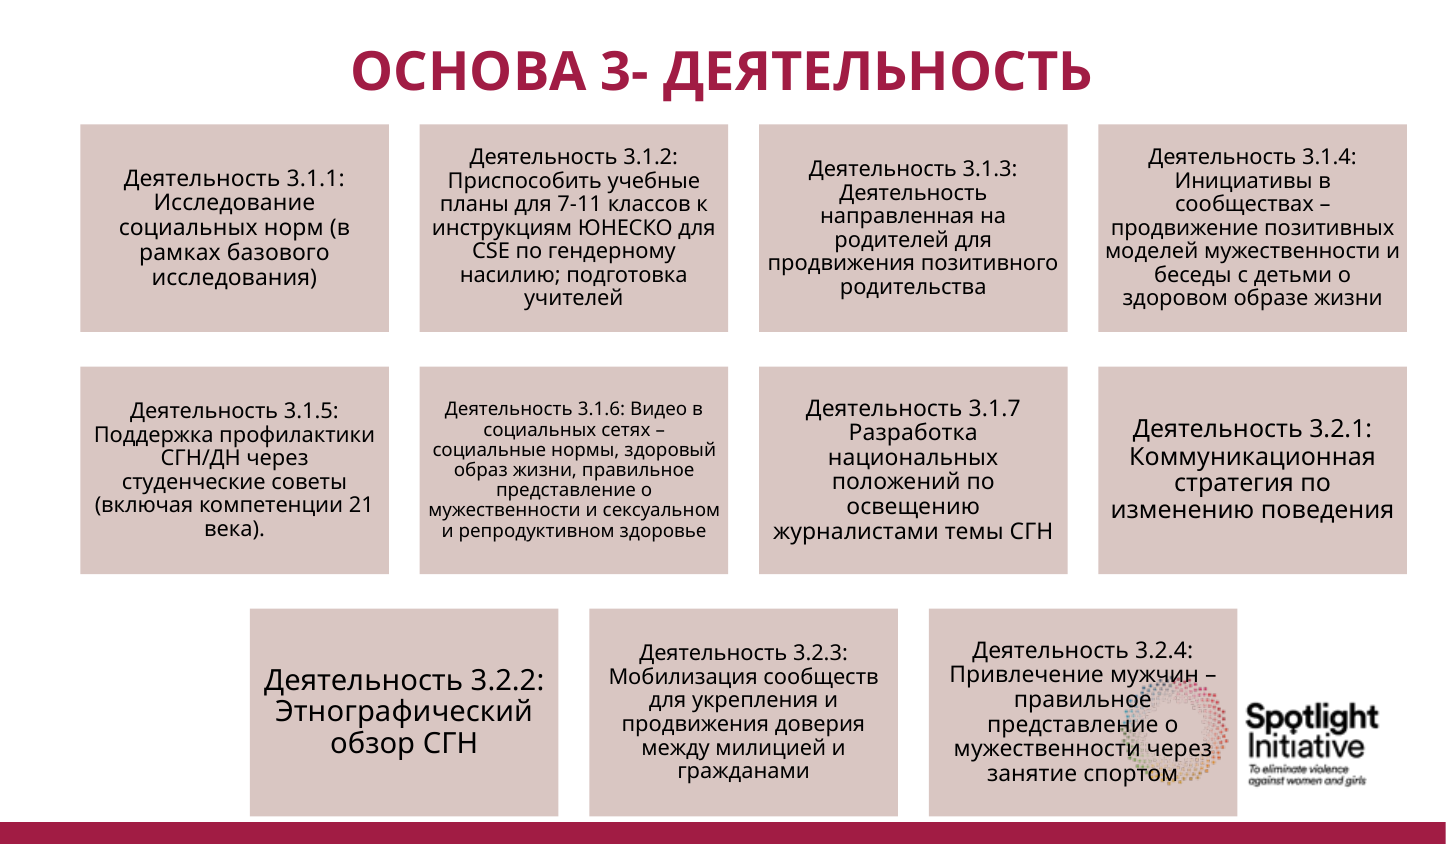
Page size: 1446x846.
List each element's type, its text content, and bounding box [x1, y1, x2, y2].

title ОСНОВА 3- ДЕЯТЕЛЬНОСТЬ [37, 28, 1407, 88]
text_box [79, 124, 1408, 817]
